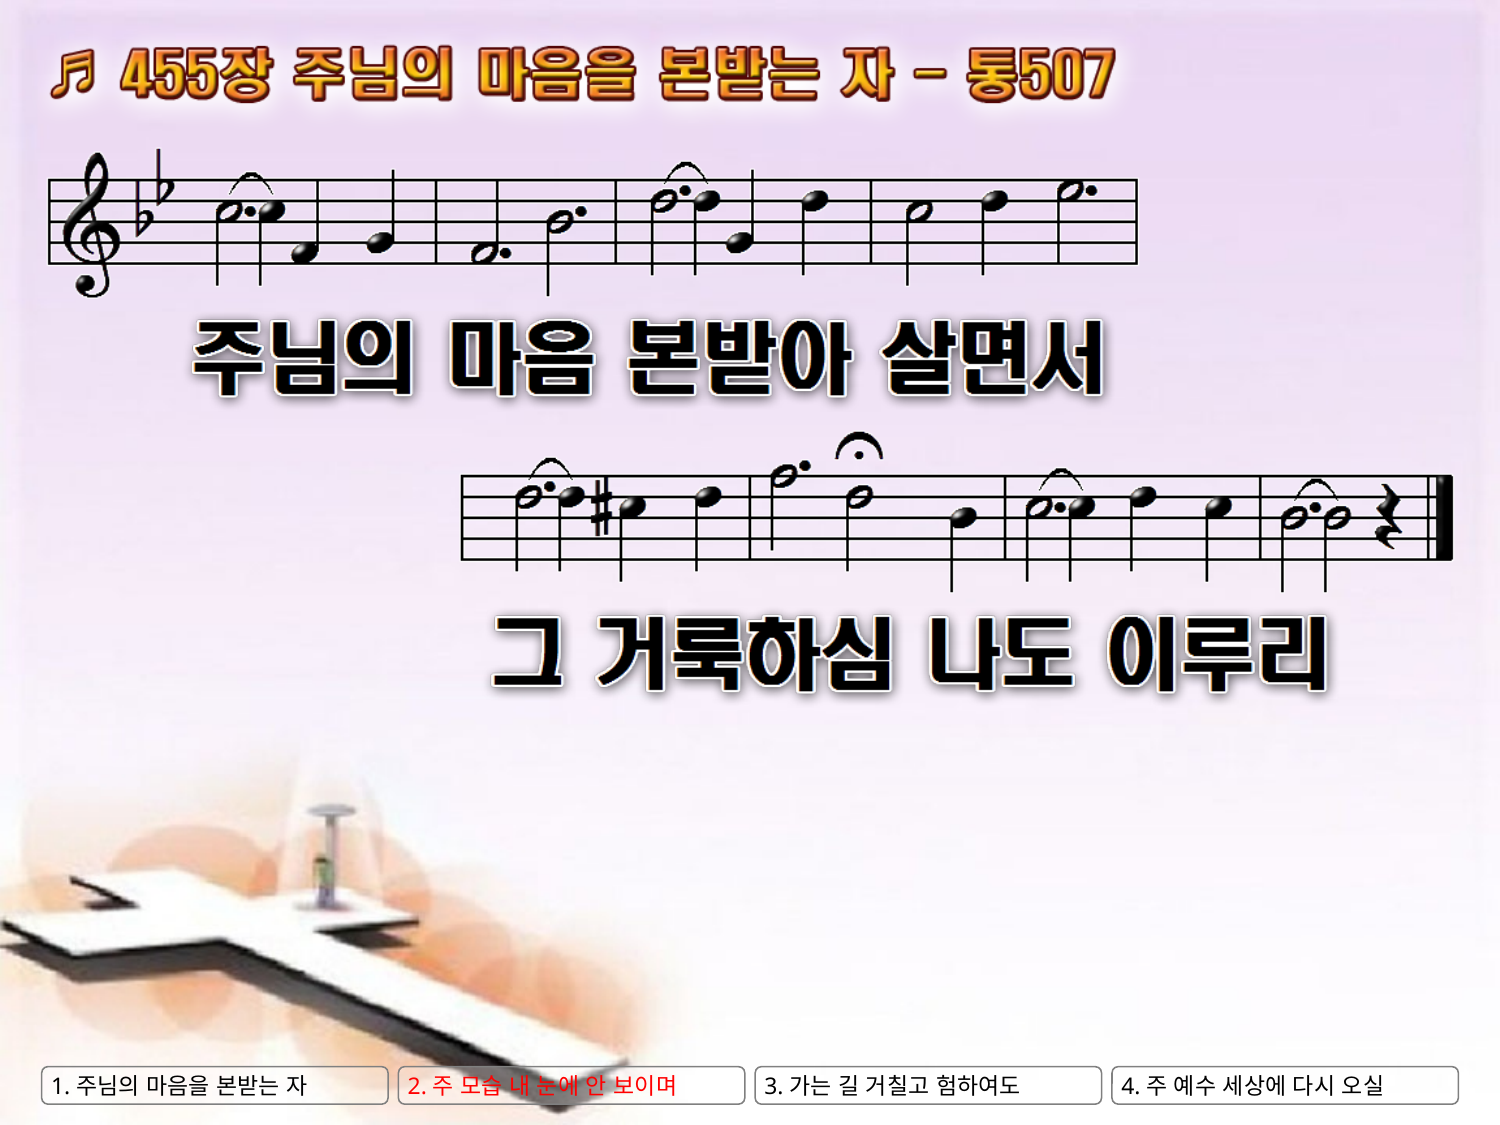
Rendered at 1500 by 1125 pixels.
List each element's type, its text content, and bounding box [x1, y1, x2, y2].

text_box 2.주 모습 내 눈에 안 보이며 [398, 1066, 745, 1105]
text_box 3.가는 길 거칠고 험하여도 [755, 1066, 1102, 1105]
text_box 1.주님의 마음을 본받는 자 [41, 1066, 389, 1105]
text_box 4.주 예수 세상에 다시 오실 [1111, 1066, 1459, 1105]
picture [0, 0, 1500, 1125]
